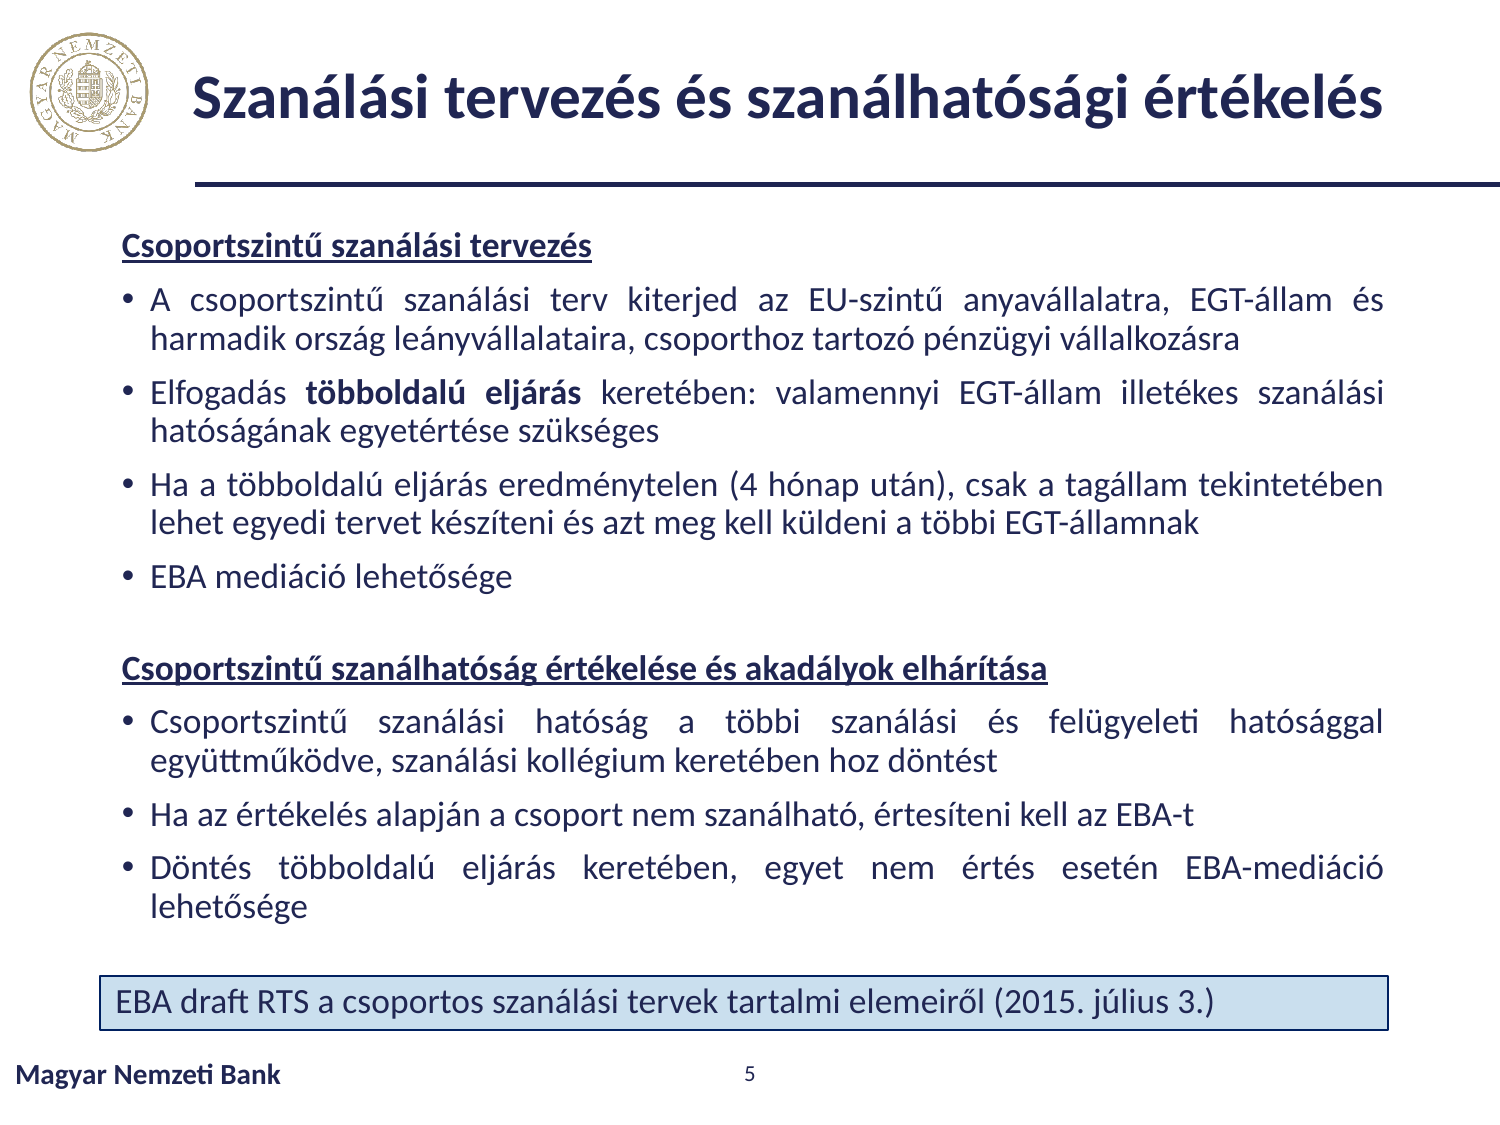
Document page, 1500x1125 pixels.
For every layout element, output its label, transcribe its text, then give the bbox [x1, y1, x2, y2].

slide_number 5 [581, 1042, 919, 1103]
list Csoportszintű szanálási tervezés A csoportszintű szanálási terv kiterjed az EU-szintű anyavállalatra, EGT-állam és harmadik ország leányvállalataira, csoporthoz tartozó pénzügyi vállalkozásra Elfogadás többoldalú eljárás keretében: valamennyi EGT-állam illetékes szanálási hatóságának egyetértése szükséges Ha a többoldalú eljárás eredménytelen (4 hónap után), csak a tagállam tekintetében lehet egyedi tervet készíteni és azt meg kell küldeni a többi EGT-államnak EBA mediáció lehetősége Csoportszintű szanálhatóság értékelése és akadályok elhárítása Csoportszintű szanálási hatóság a többi szanálási és felügyeleti hatósággal együttműködve, szanálási kollégium keretében hoz döntést Ha az értékelés alapján a csoport nem szanálható, értesíteni kell az EBA-t Döntés többoldalú eljárás keretében, egyet nem értés esetén EBA-mediáció lehetősége [106, 219, 1401, 953]
footer Magyar Nemzeti Bank [0, 1042, 507, 1103]
title Szanálási tervezés és szanálhatósági értékelés [177, 36, 1483, 161]
list EBA draft RTS a csoportos szanálási tervek tartalmi elemeiről (2015. július 3.) [100, 975, 1388, 1031]
picture [17, 21, 161, 165]
